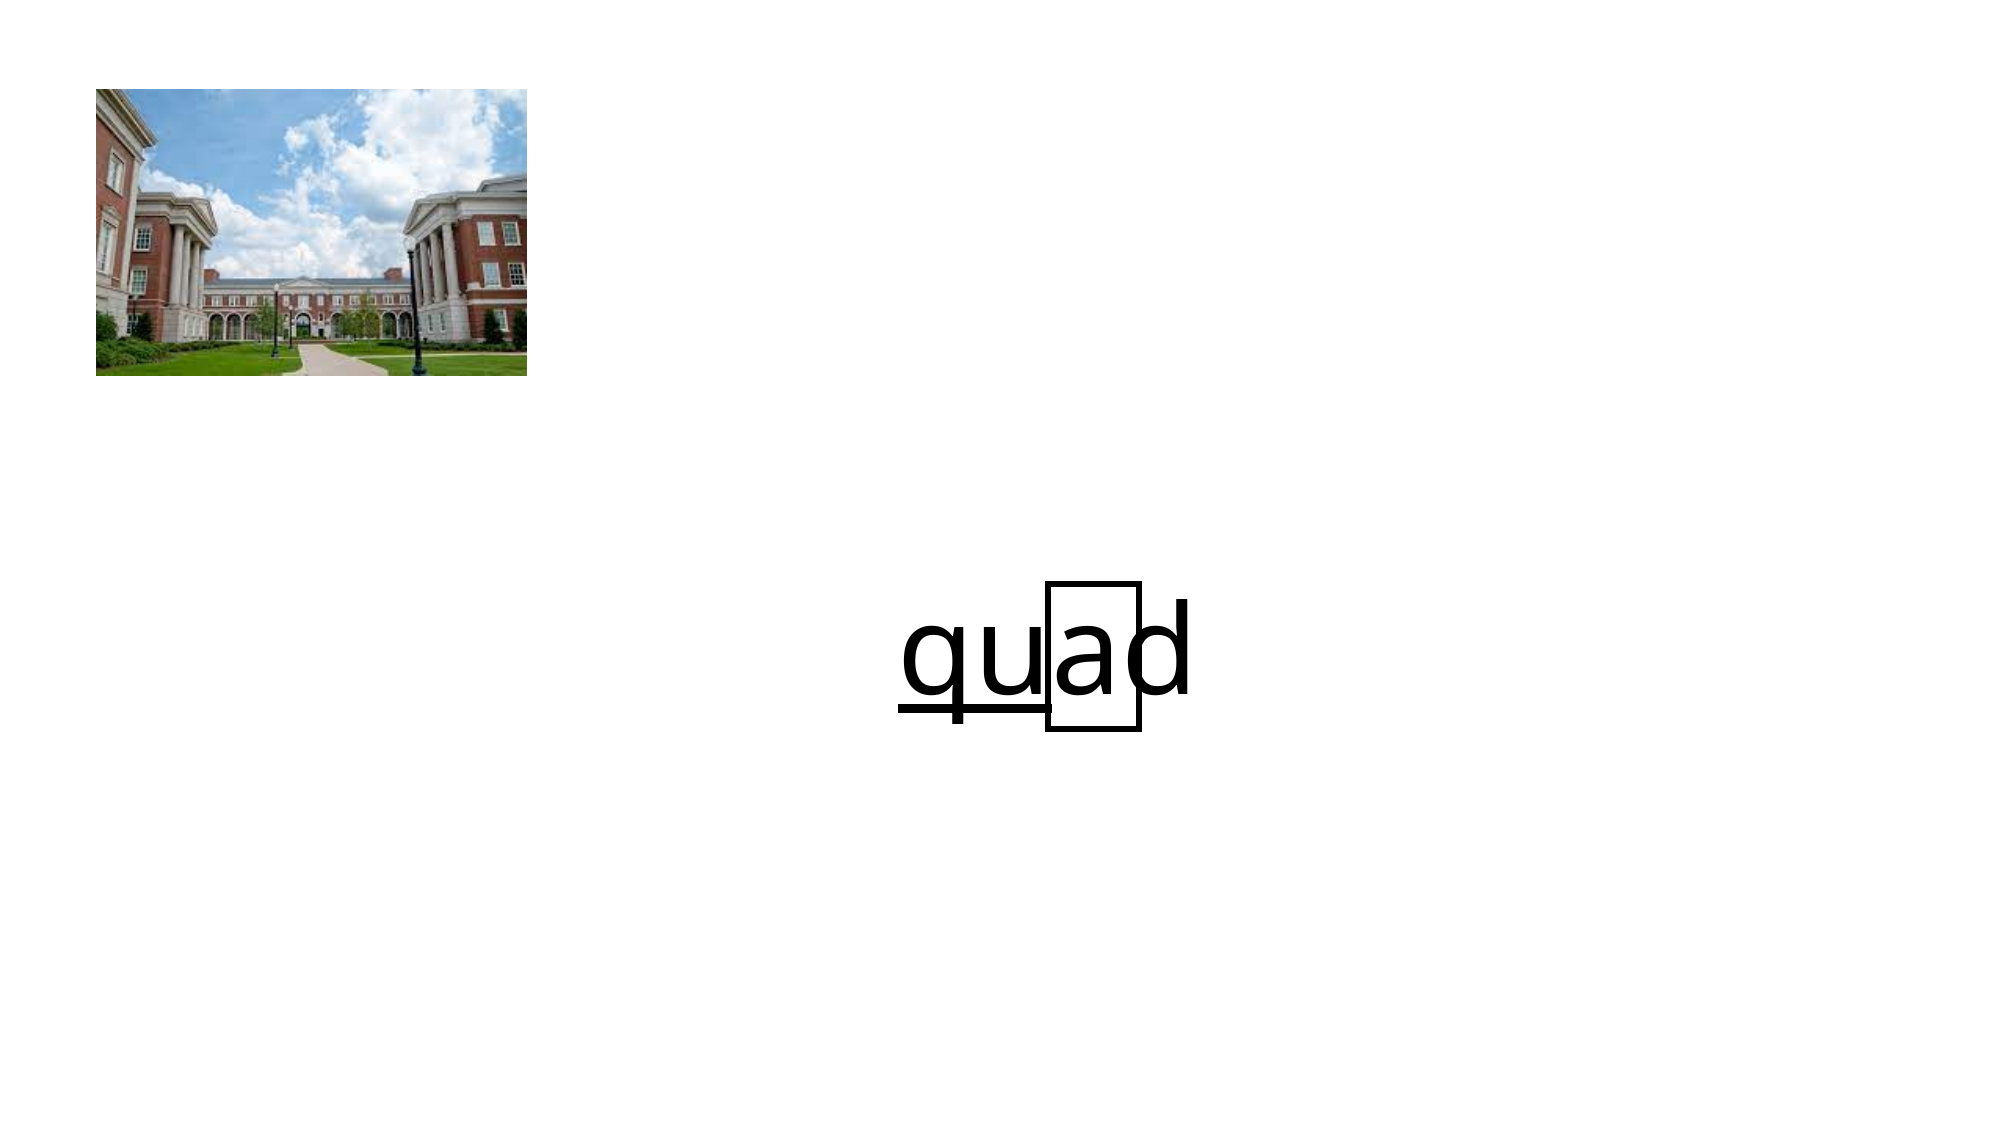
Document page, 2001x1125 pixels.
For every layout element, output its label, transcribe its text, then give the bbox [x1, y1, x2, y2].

text_box [1047, 583, 1140, 730]
title quad [185, 485, 1911, 729]
picture [96, 89, 527, 376]
